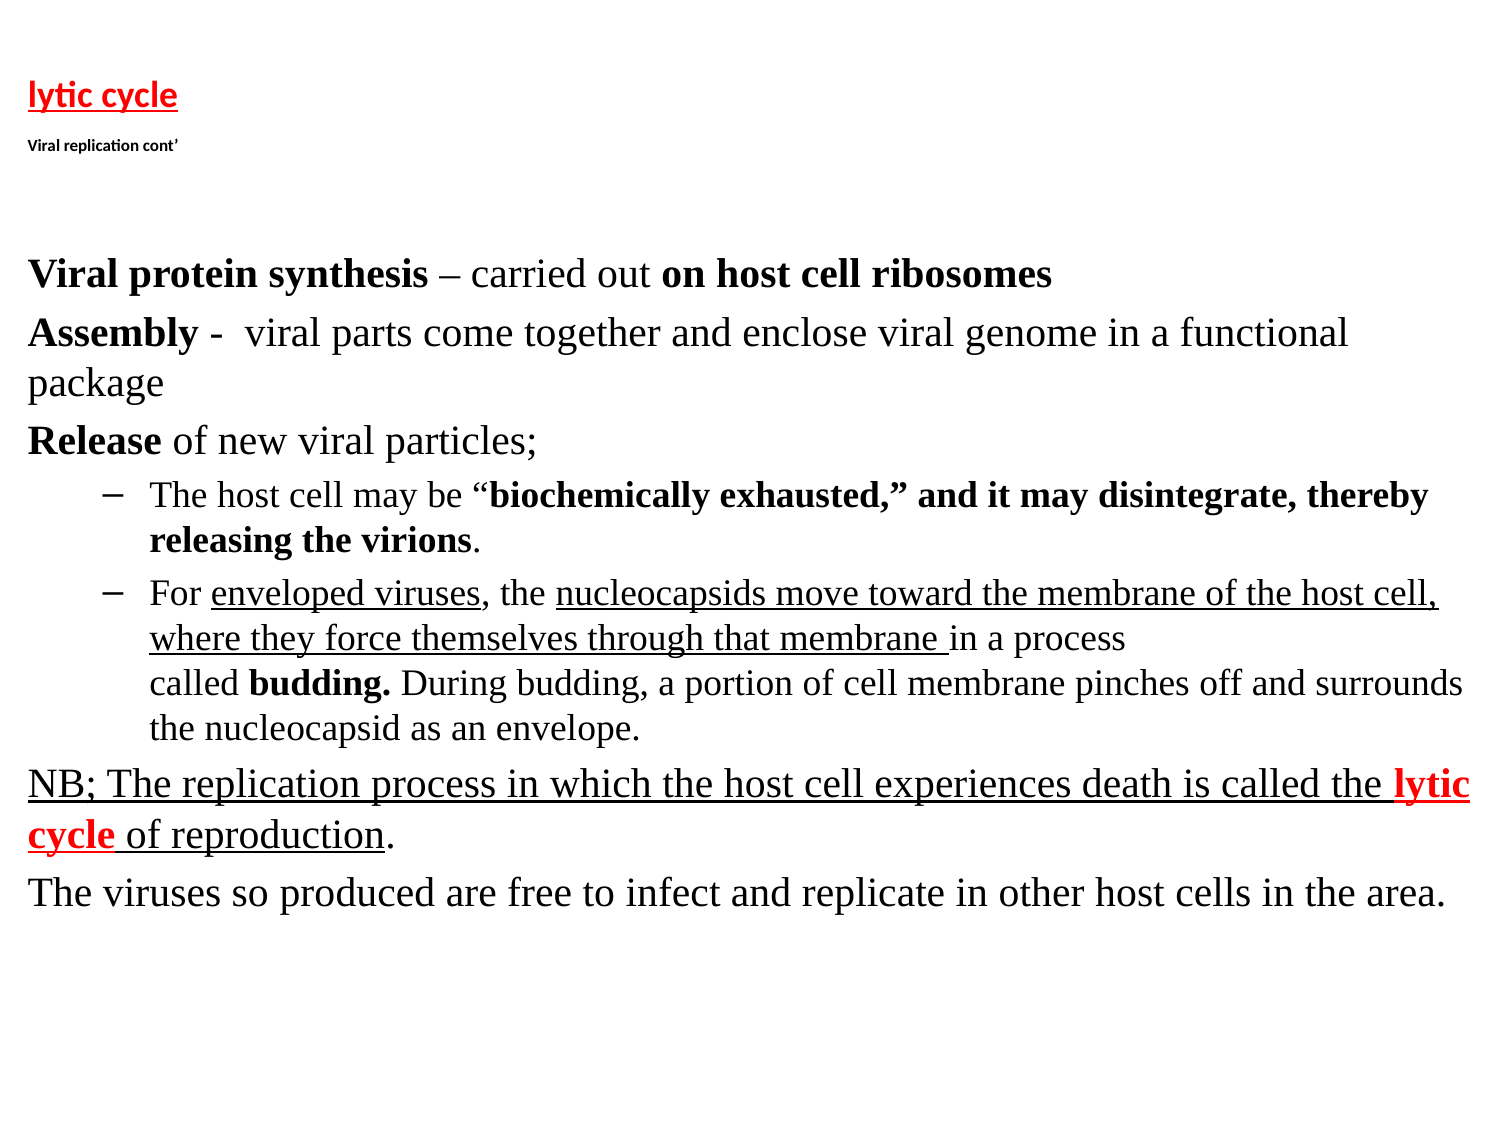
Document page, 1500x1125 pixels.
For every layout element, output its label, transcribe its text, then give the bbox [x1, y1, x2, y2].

list Viral protein synthesis – carried out on host cell ribosomes Assembly - viral parts come together and enclose viral genome in a functional package Release of new viral particles; The host cell may be “biochemically exhausted,” and it may disintegrate, thereby releasing the virions. For enveloped viruses, the nucleocapsids move toward the membrane of the host cell, where they force themselves through that membrane in a process called budding. During budding, a portion of cell membrane pinches off and surrounds the nucleocapsid as an envelope. NB; The replication process in which the host cell experiences death is called the lytic cycle of reproduction. The viruses so produced are free to infect and replicate in other host cells in the area. [12, 238, 1488, 1121]
title Viral replication cont’ [12, 45, 1425, 163]
text_box lytic cycle [13, 62, 194, 123]
